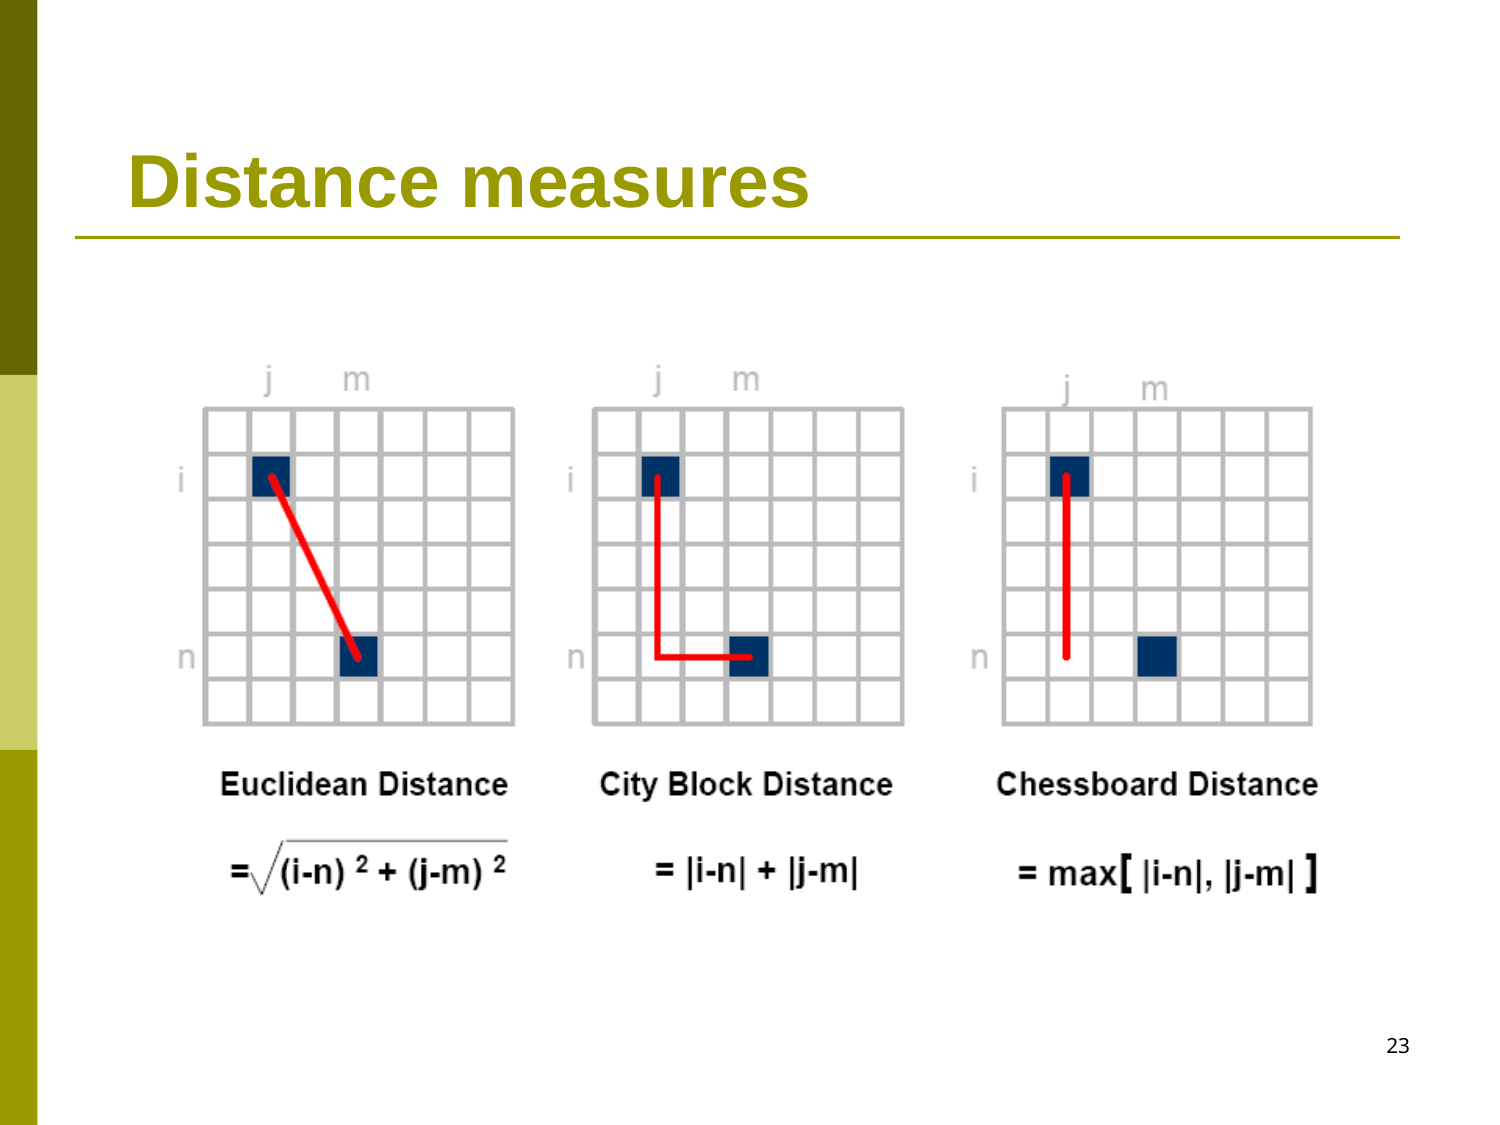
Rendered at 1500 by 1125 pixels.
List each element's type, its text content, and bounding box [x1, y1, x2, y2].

text_box Distance measures [112, 124, 1150, 230]
slide_number 23 [1074, 1024, 1426, 1101]
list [165, 346, 1335, 922]
